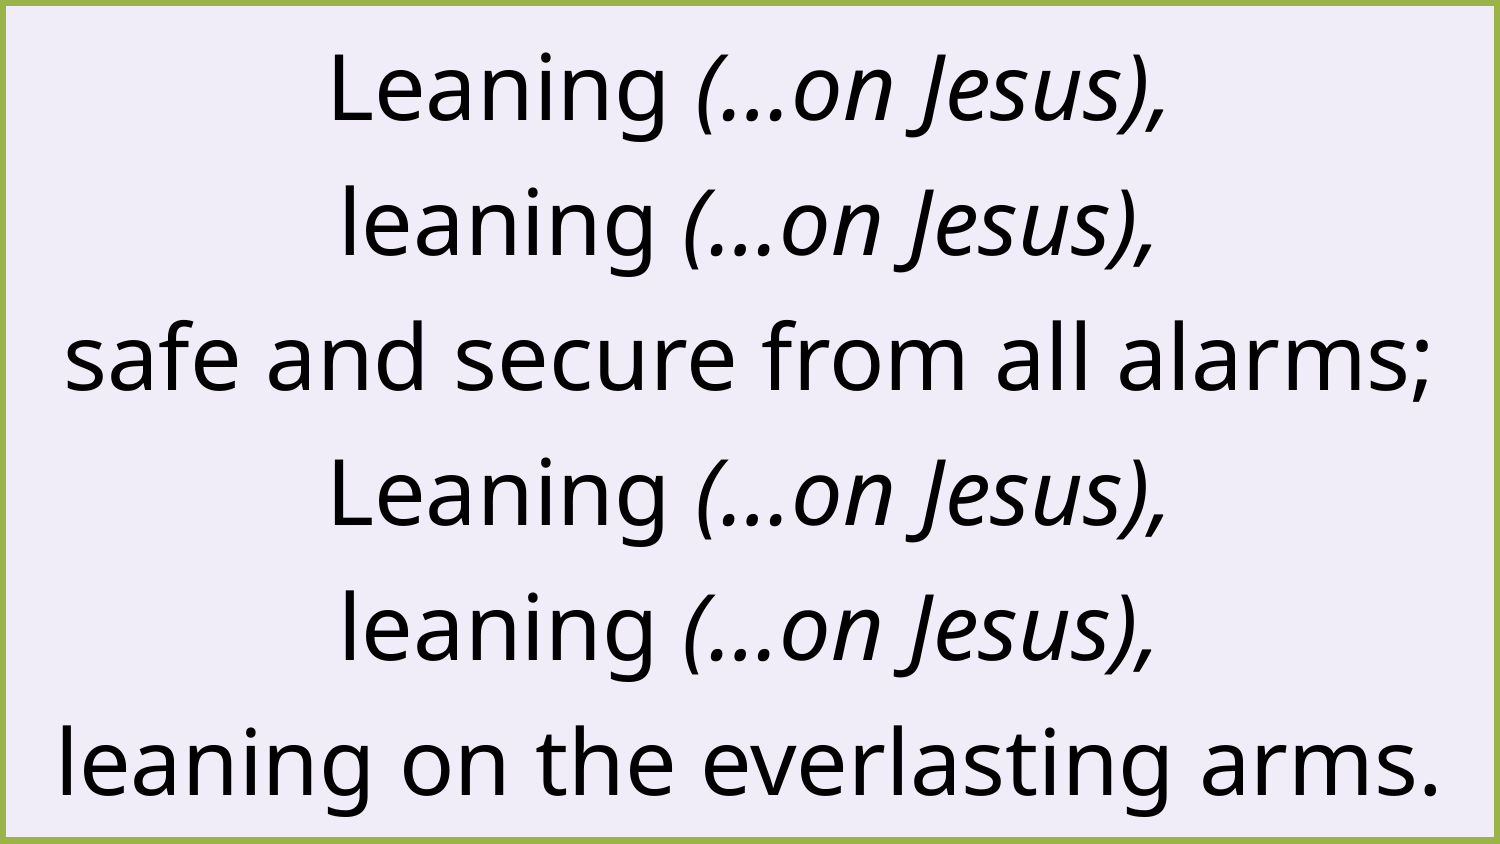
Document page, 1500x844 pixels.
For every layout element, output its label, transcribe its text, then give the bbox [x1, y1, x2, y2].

text_box [0, 0, 1500, 844]
text_box Leaning (…on Jesus), leaning (…on Jesus), safe and secure from all alarms; Leaning (…on Jesus), leaning (…on Jesus), leaning on the everlasting arms. [12, 21, 1488, 822]
